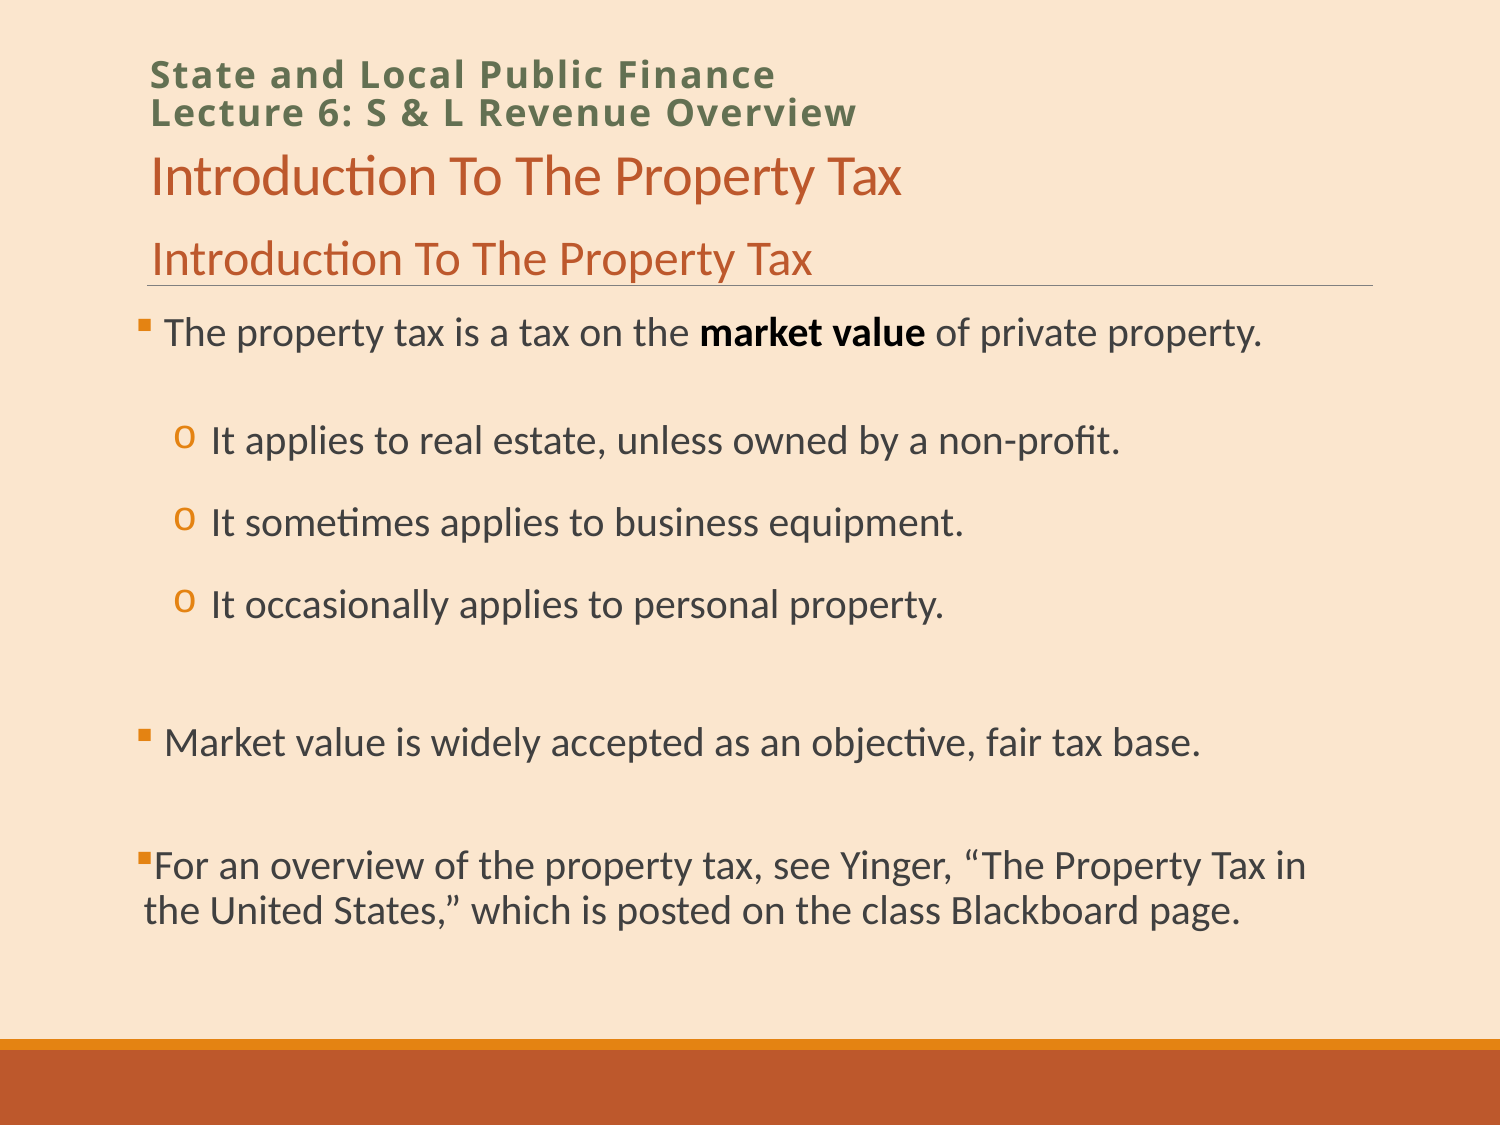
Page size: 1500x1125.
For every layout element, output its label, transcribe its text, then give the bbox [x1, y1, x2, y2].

text_box Introduction To The Property Tax [136, 285, 828, 294]
list The property tax is a tax on the market value of private property. It applies to real estate, unless owned by a non-profit. It sometimes applies to business equipment. It occasionally applies to personal property. Market value is widely accepted as an objective, fair tax base. For an overview of the property tax, see Yinger, “The Property Tax in the United States,” which is posted on the class Blackboard page. [135, 302, 1373, 963]
title Introduction To The Property Tax [135, 47, 1373, 285]
